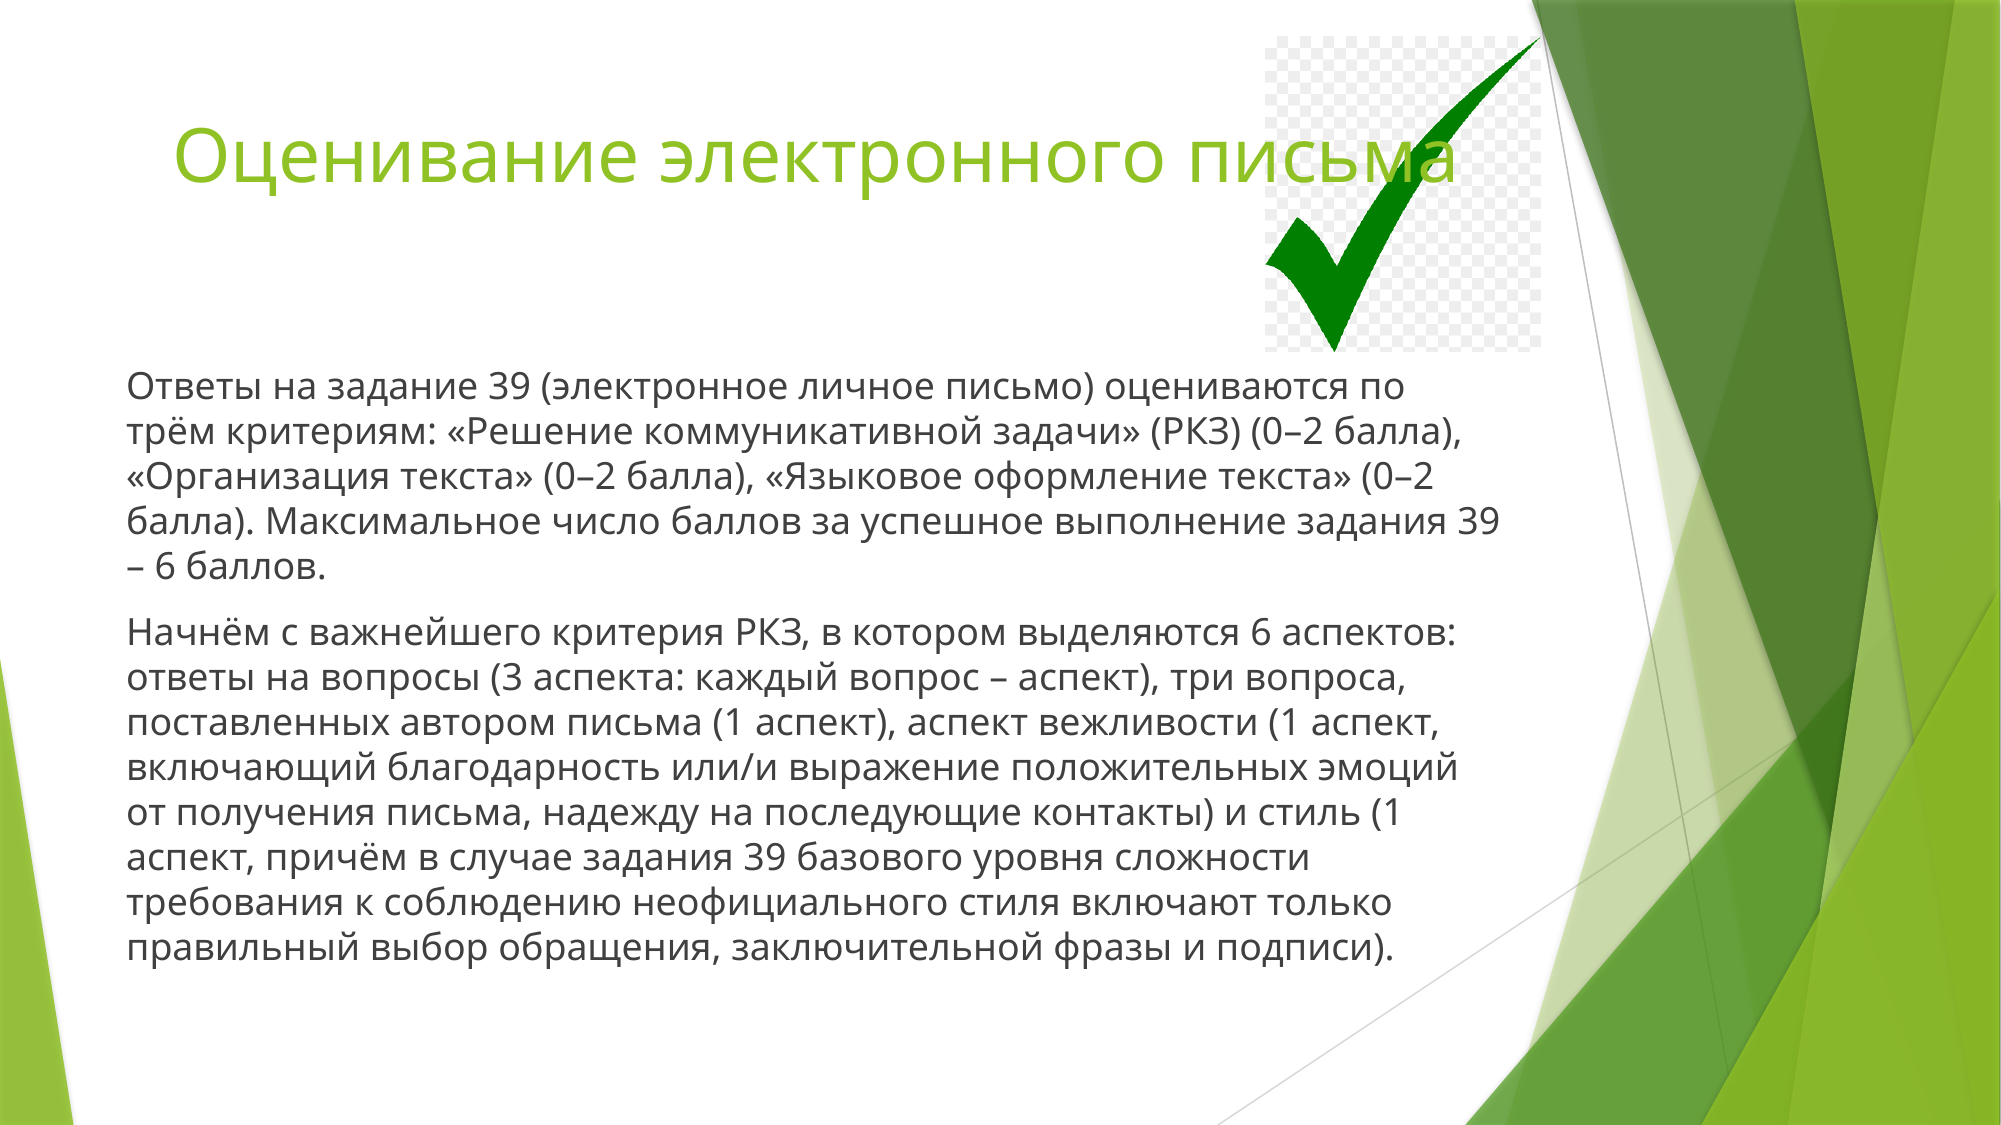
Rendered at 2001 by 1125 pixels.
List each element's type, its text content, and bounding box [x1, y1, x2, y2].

picture [1265, 36, 1542, 352]
list Ответы на задание 39 (электронное личное письмо) оцениваются по трём критериям: «Решение коммуникативной задачи» (РКЗ) (0–2 балла), «Организация текста» (0–2 балла), «Языковое оформление текста» (0–2 балла). Максимальное число баллов за успешное выполнение задания 39 – 6 баллов. Начнём с важнейшего критерия РКЗ, в котором выделяются 6 аспектов: ответы на вопросы (3 аспекта: каждый вопрос – аспект), три вопроса, поставленных автором письма (1 аспект), аспект вежливости (1 аспект, включающий благодарность или/и выражение положительных эмоций от получения письма, надежду на последующие контакты) и стиль (1 аспект, причём в случае задания 39 базового уровня сложности требования к соблюдению неофициального стиля включают только правильный выбор обращения, заключительной фразы и подписи). [111, 354, 1522, 992]
title Оценивание электронного письма [111, 99, 1260, 317]
